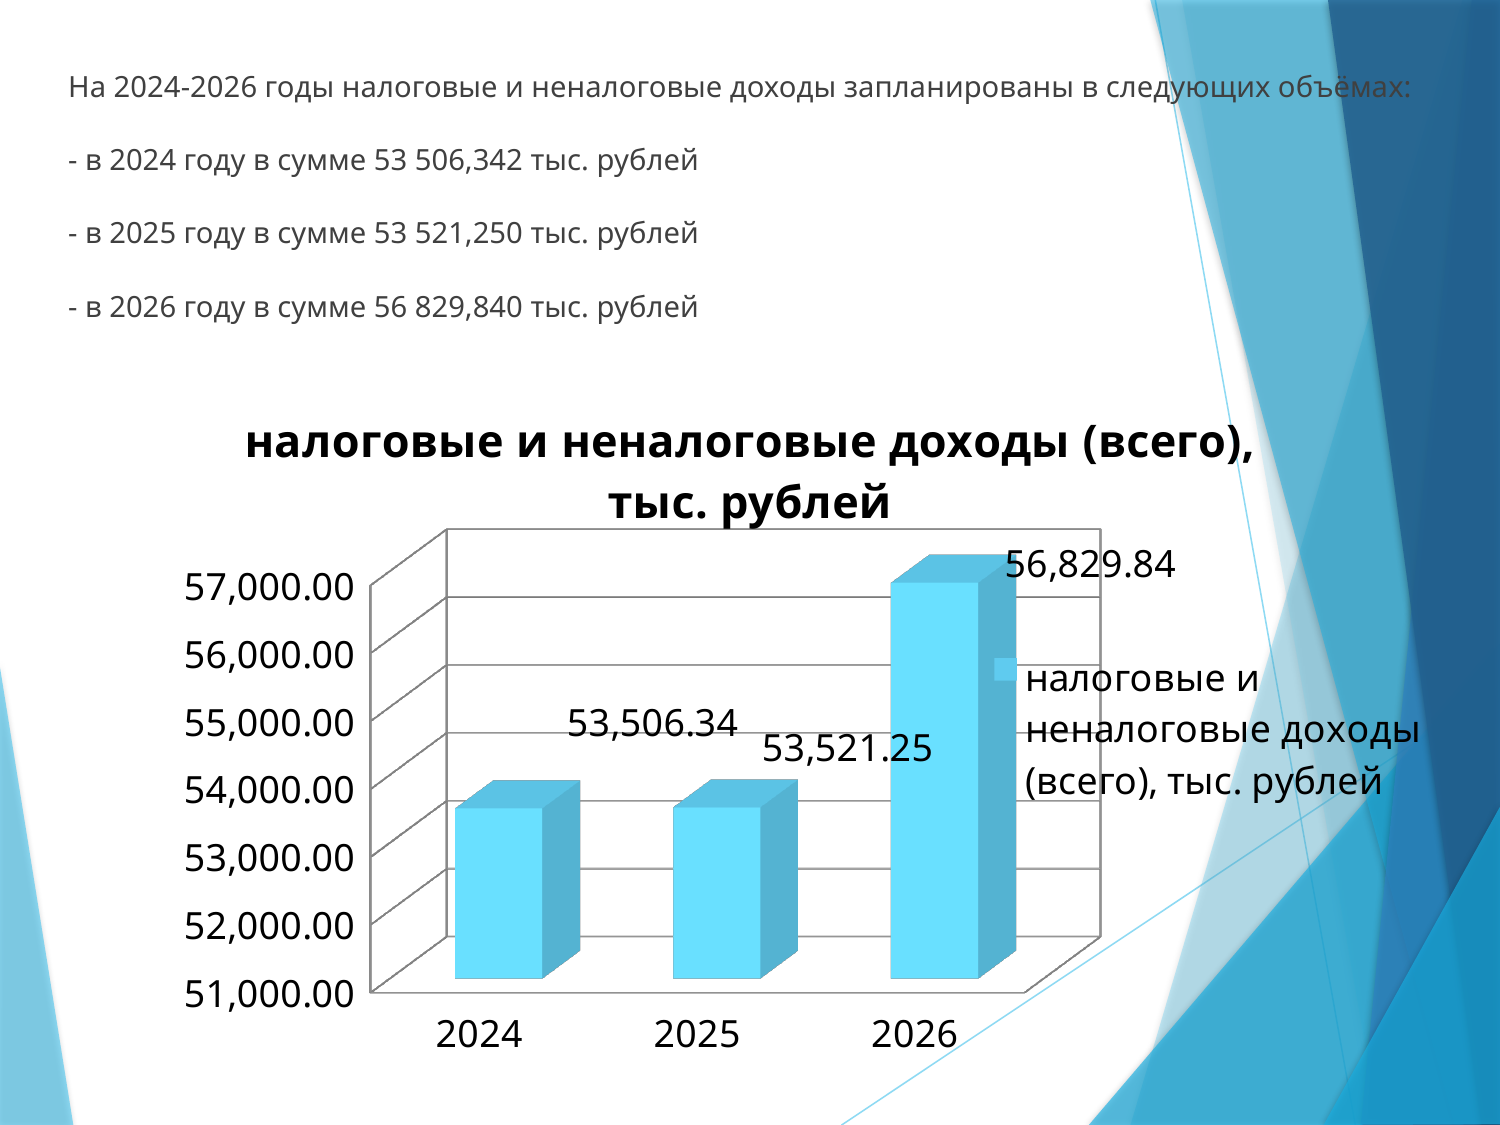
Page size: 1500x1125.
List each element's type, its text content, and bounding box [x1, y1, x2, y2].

list На 2024-2026 годы налоговые и неналоговые доходы запланированы в следующих объёмах: - в 2024 году в сумме 53 506,342 тыс. рублей - в 2025 году в сумме 53 521,250 тыс. рублей - в 2026 году в сумме 56 829,840 тыс. рублей [53, 42, 1447, 350]
chart [52, 372, 1448, 1083]
